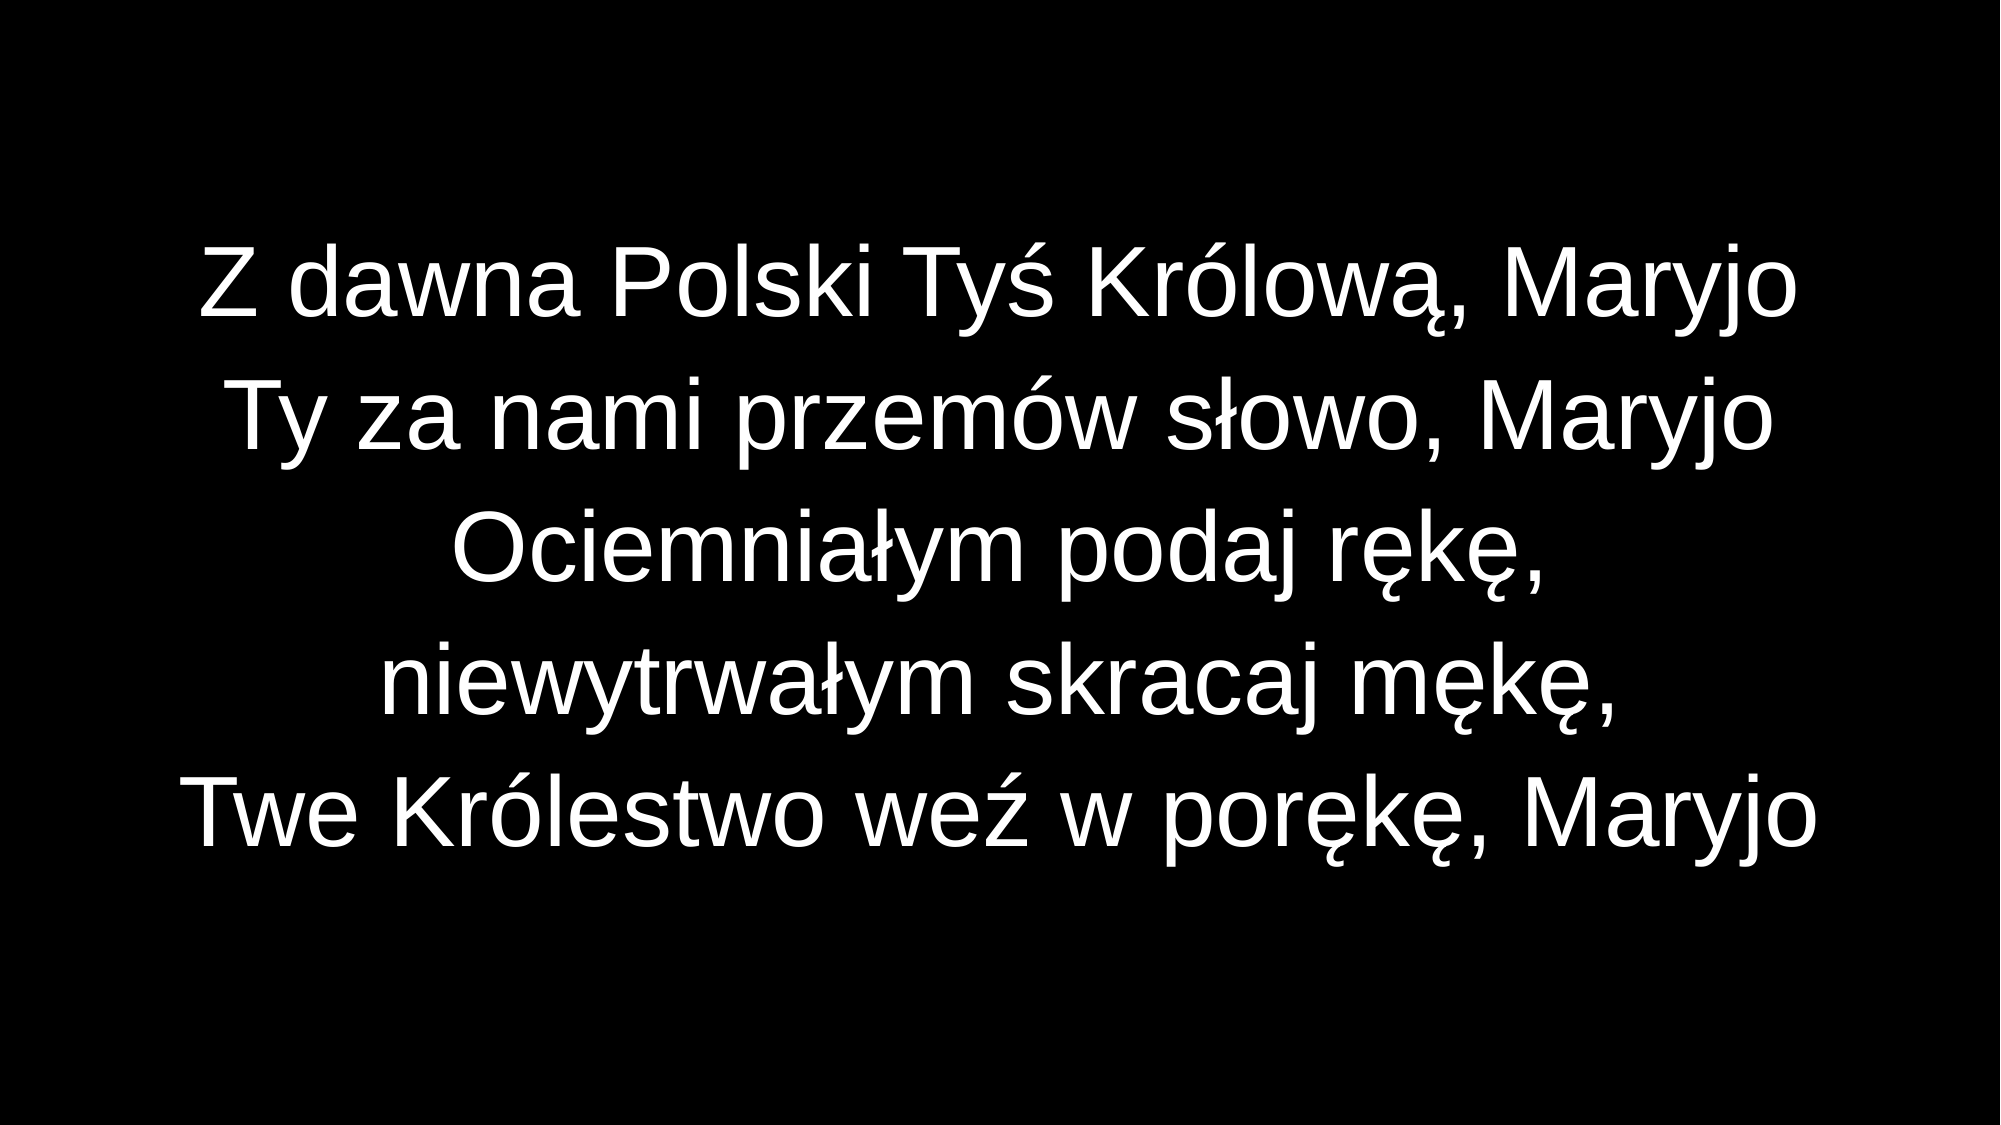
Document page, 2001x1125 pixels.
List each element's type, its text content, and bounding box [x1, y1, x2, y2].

text_box Z dawna Polski Tyś Królową, Maryjo Ty za nami przemów słowo, Maryjo Ociemniałym podaj rękę, niewytrwałym skracaj mękę, Twe Królestwo weź w porękę, Maryjo [0, 209, 2000, 874]
